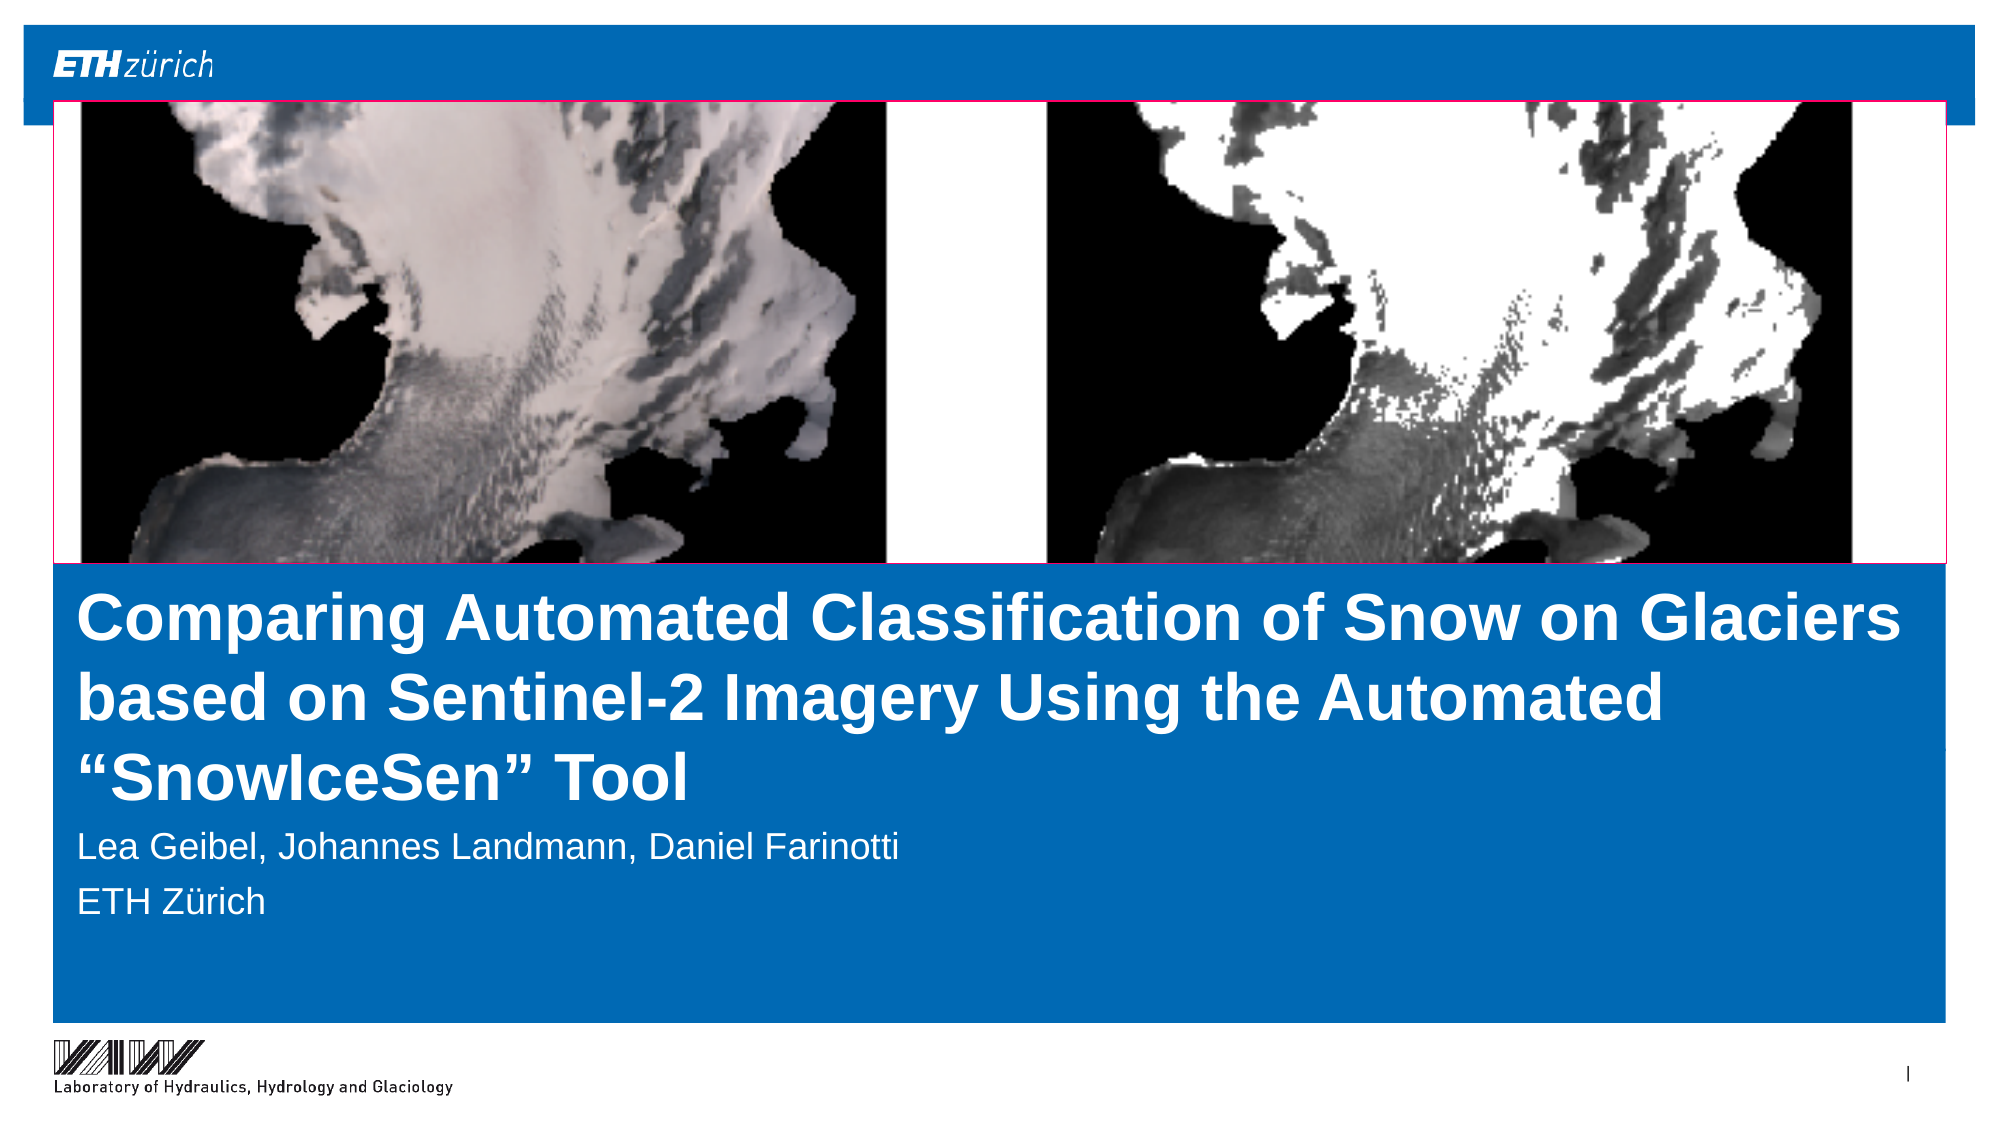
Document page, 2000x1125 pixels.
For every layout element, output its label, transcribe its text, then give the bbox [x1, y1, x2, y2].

text_box Comparing Automated Classification of Snow on Glaciers based on Sentinel-2 Imagery Using the Automated “SnowIceSen” Tool [53, 571, 1946, 752]
picture [54, 101, 1946, 563]
text_box Lea Geibel, Johannes Landmann, Daniel Farinotti ETH Zürich [53, 752, 1946, 1023]
text_box [1906, 1034, 1966, 1112]
picture [53, 1040, 453, 1096]
